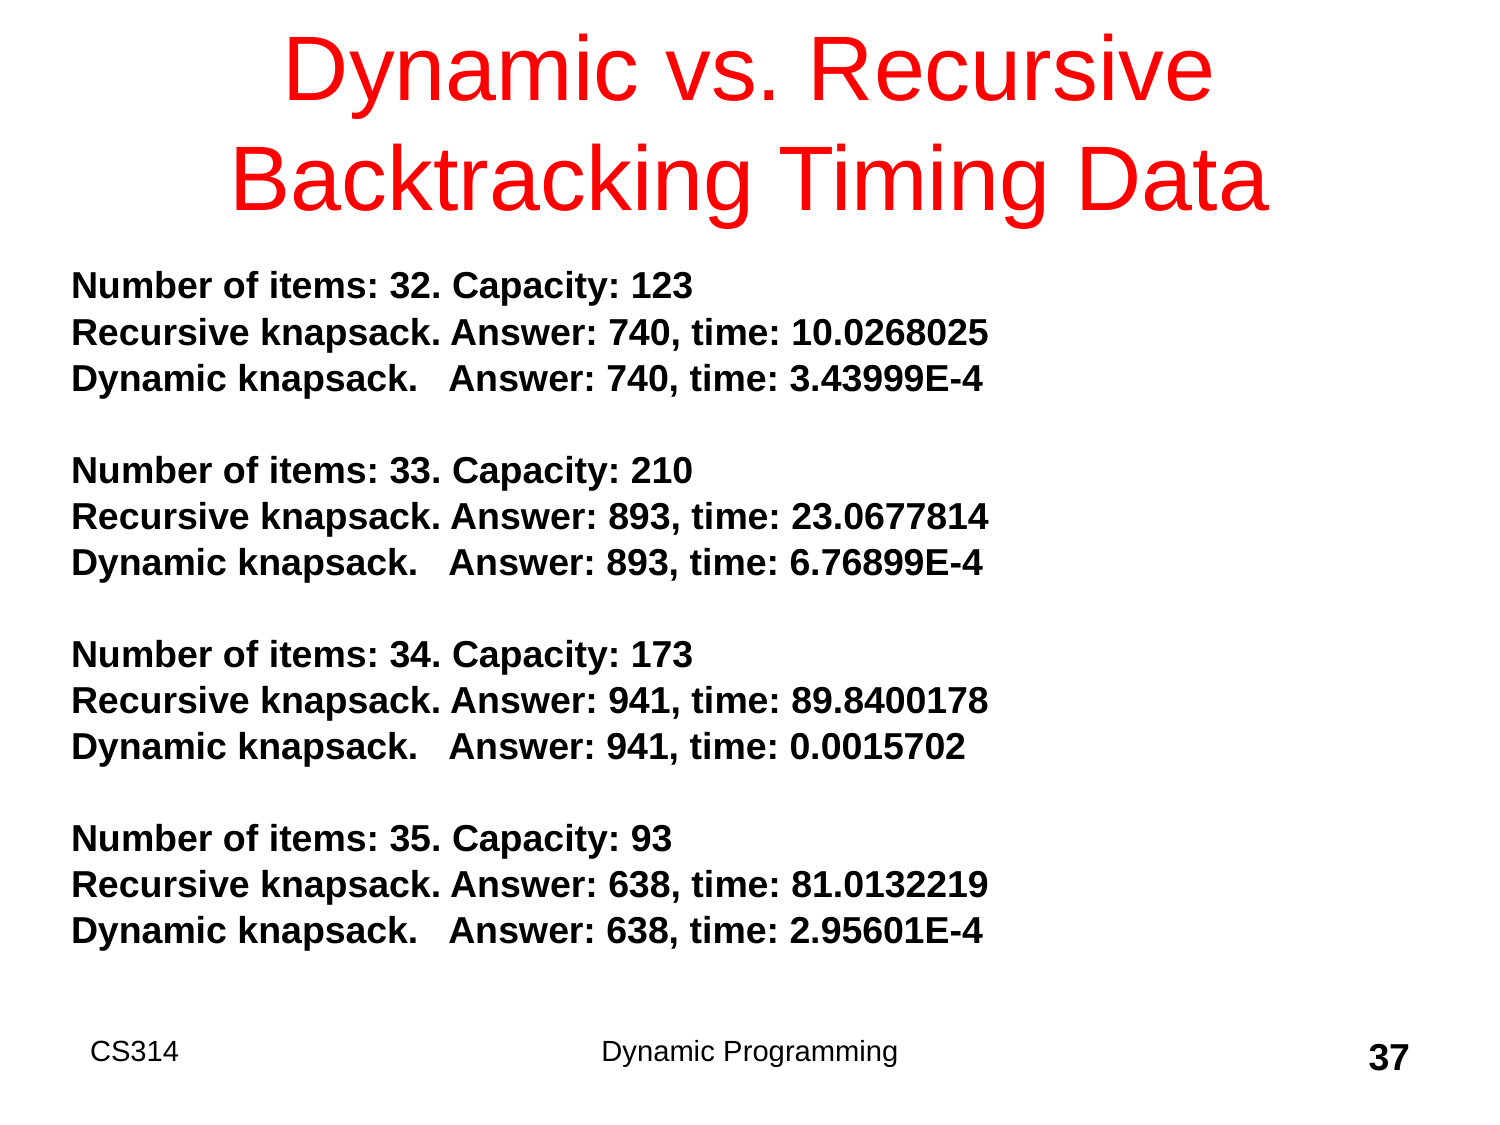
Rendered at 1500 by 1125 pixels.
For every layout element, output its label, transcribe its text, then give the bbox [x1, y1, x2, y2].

slide_number 37 [1112, 1024, 1426, 1101]
title Dynamic vs. Recursive Backtracking Timing Data [112, 24, 1388, 213]
text_box Number of items: 32. Capacity: 123 Recursive knapsack. Answer: 740, time: 10.0268025 Dynamic knapsack. Answer: 740, time: 3.43999E-4 Number of items: 33. Capacity: 210 Recursive knapsack. Answer: 893, time: 23.0677814 Dynamic knapsack. Answer: 893, time: 6.76899E-4 Number of items: 34. Capacity: 173 Recursive knapsack. Answer: 941, time: 89.8400178 Dynamic knapsack. Answer: 941, time: 0.0015702 Number of items: 35. Capacity: 93 Recursive knapsack. Answer: 638, time: 81.0132219 Dynamic knapsack. Answer: 638, time: 2.95601E-4 [56, 253, 1444, 1005]
footer Dynamic Programming [462, 1024, 1038, 1101]
slide_number CS314 [74, 1024, 451, 1101]
